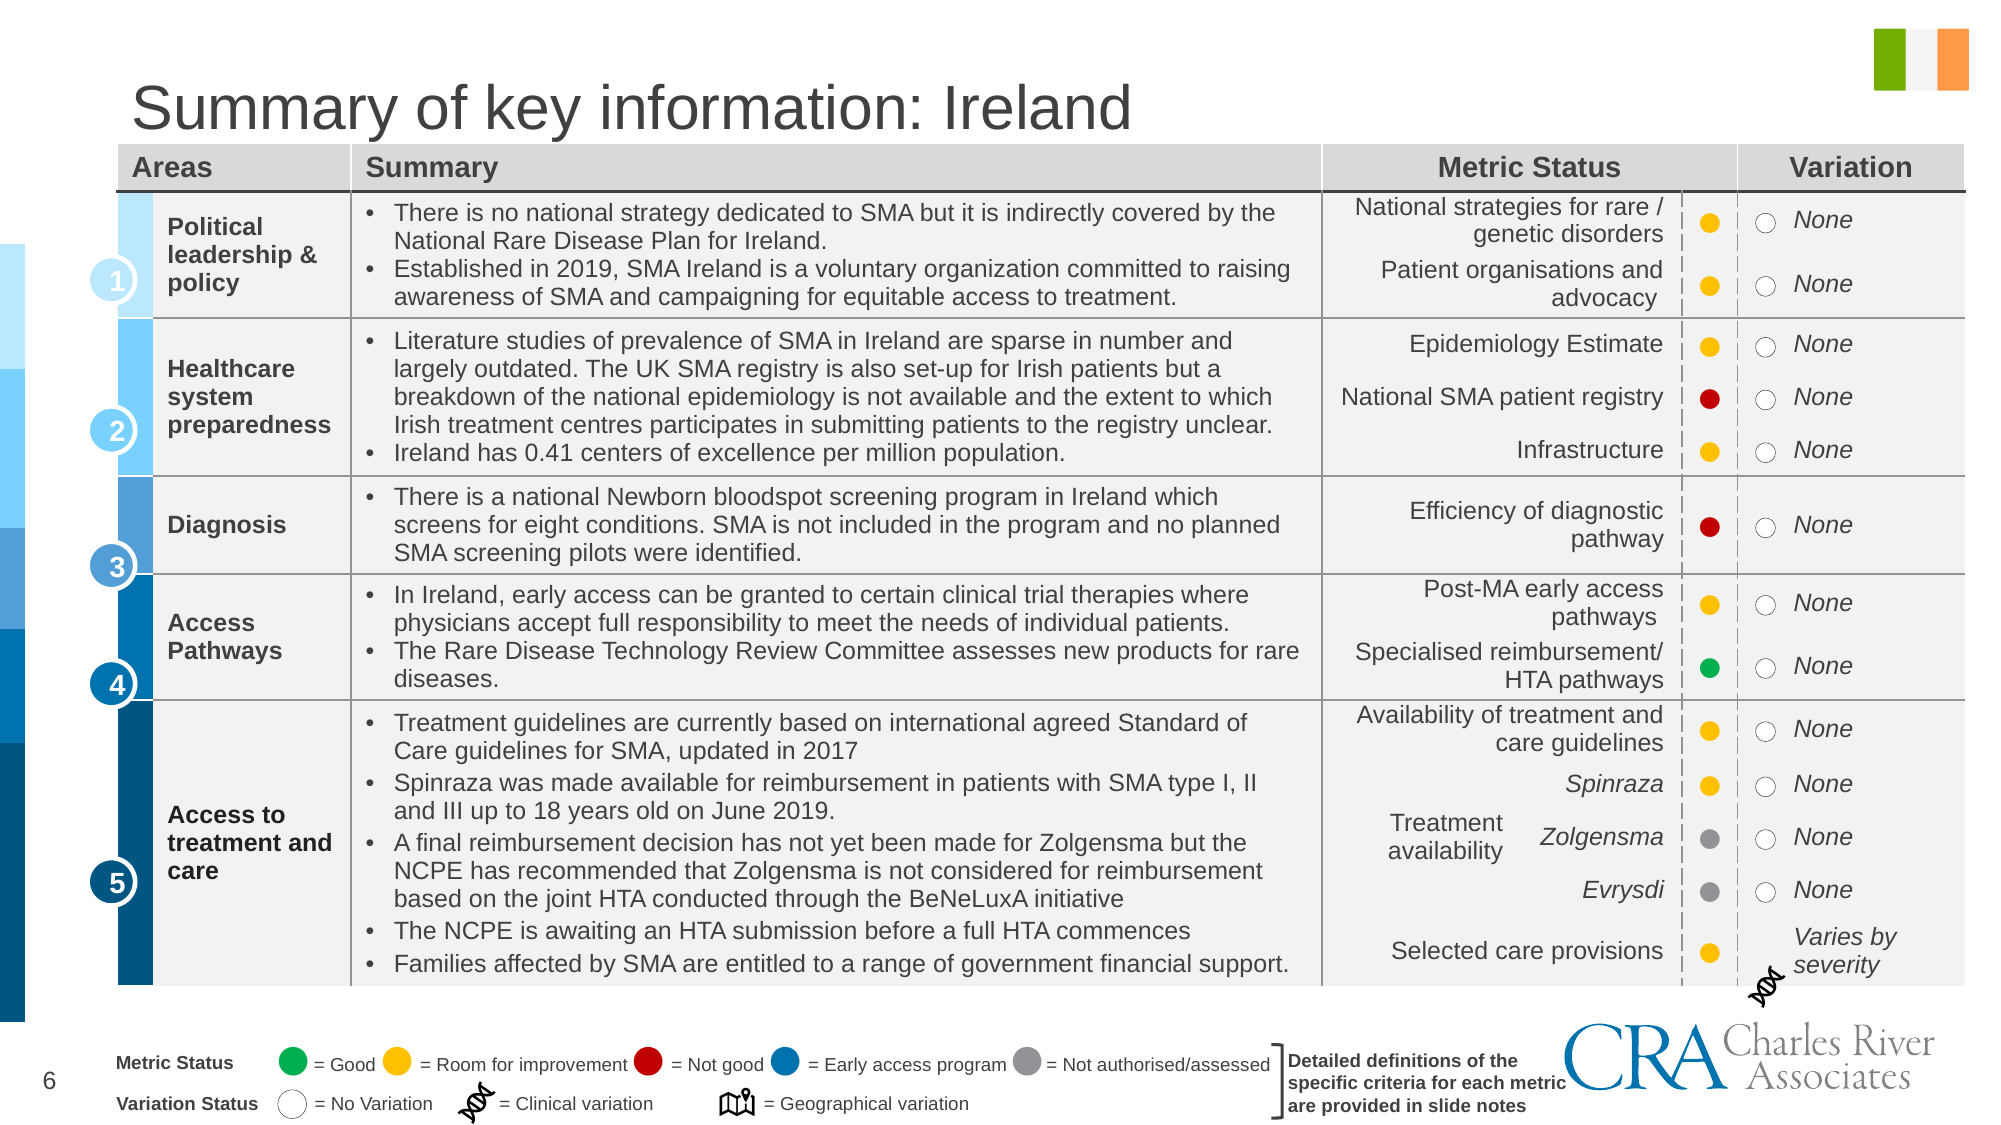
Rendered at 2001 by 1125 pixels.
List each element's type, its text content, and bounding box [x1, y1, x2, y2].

text_box [0, 629, 25, 743]
table_cell ● [1738, 371, 1794, 423]
table_cell None [1794, 863, 1965, 916]
table_cell Zolgensma [1521, 810, 1682, 863]
table_cell None [1794, 575, 1965, 631]
text_box 4 [86, 658, 137, 709]
text_box [0, 528, 25, 629]
table_cell Varies by severity [1794, 916, 1965, 986]
table_cell ● [1682, 916, 1738, 986]
table_cell Diagnosis [153, 477, 350, 573]
table_cell Epidemiology Estimate [1323, 319, 1682, 371]
table_cell ● [1738, 575, 1794, 631]
table_cell Access to treatment and care [153, 701, 350, 986]
table_cell ● [1738, 319, 1794, 371]
table_cell National SMA patient registry [1323, 371, 1682, 423]
table_cell National strategies for rare / genetic disorders [1323, 193, 1682, 249]
table_cell None [1794, 477, 1965, 573]
table_cell ● [1682, 810, 1738, 863]
table_cell [118, 319, 153, 475]
table_cell Access Pathways [153, 575, 350, 699]
table_cell ● [1682, 758, 1738, 810]
table_cell Healthcare system preparedness [153, 319, 350, 475]
table_cell Specialised reimbursement/ HTA pathways [1323, 631, 1682, 699]
table_cell ● [1738, 249, 1794, 317]
table_cell Availability of treatment and care guidelines [1323, 701, 1682, 758]
table_cell ● [1682, 631, 1738, 699]
table_cell Efficiency of diagnostic pathway [1323, 477, 1682, 573]
table_cell In Ireland, early access can be granted to certain clinical trial therapies where physicians accept full responsibility to meet the needs of individual patients. The Rare Disease Technology Review Committee assesses new products for rare diseases. [352, 575, 1321, 699]
table_cell ● [1682, 423, 1738, 475]
table_cell None [1794, 701, 1965, 758]
table_cell Treatment guidelines are currently based on international agreed Standard of Care guidelines for SMA, updated in 2017 Spinraza was made available for reimbursement in patients with SMA type I, II and III up to 18 years old on June 2019. A final reimbursement decision has not yet been made for Zolgensma but the NCPE has recommended that Zolgensma is not considered for reimbursement based on the joint HTA conducted through the BeNeLuxA initiative The NCPE is awaiting an HTA submission before a full HTA commences Families affected by SMA are entitled to a range of government financial support. [352, 701, 1321, 986]
title Summary of key information: Ireland [116, 74, 1942, 143]
table_header Summary [352, 144, 1321, 190]
table_cell There is a national Newborn bloodspot screening program in Ireland which screens for eight conditions. SMA is not included in the program and no planned SMA screening pilots were identified. [352, 477, 1321, 573]
table_header Variation [1738, 144, 1964, 190]
table_cell [118, 575, 153, 699]
table_cell ● [1738, 863, 1794, 916]
table_cell Political leadership & policy [153, 193, 350, 317]
table_cell Spinraza [1521, 758, 1682, 810]
picture [1738, 958, 1795, 1015]
text_box 2 [86, 405, 137, 455]
table_cell [118, 193, 153, 317]
table_cell ● [1738, 423, 1794, 475]
table_cell [118, 477, 153, 573]
table_cell ● [1738, 758, 1794, 810]
text_box 3 [86, 540, 137, 591]
table_cell None [1794, 758, 1965, 810]
table_cell None [1794, 193, 1965, 249]
table_cell ● [1682, 193, 1738, 249]
table_cell Treatment availability [1323, 758, 1521, 916]
table_header Metric Status [1323, 144, 1737, 190]
table_cell ● [1738, 701, 1794, 758]
table_cell ● [1738, 477, 1794, 573]
table_cell Post-MA early access pathways [1323, 575, 1682, 631]
table_cell Literature studies of prevalence of SMA in Ireland are sparse in number and largely outdated. The UK SMA registry is also set-up for Irish patients but a breakdown of the national epidemiology is not available and the extent to which Irish treatment centres participates in submitting patients to the registry unclear. Ireland has 0.41 centers of excellence per million population. [352, 319, 1321, 475]
table_cell There is no national strategy dedicated to SMA but it is indirectly covered by the National Rare Disease Plan for Ireland. Established in 2019, SMA Ireland is a voluntary organization committed to raising awareness of SMA and campaigning for equitable access to treatment. [352, 193, 1321, 317]
table_cell None [1794, 810, 1965, 863]
table_cell ● [1682, 575, 1738, 631]
table_cell Infrastructure [1323, 423, 1682, 475]
table_cell ● [1738, 810, 1794, 863]
table_cell ● [1738, 631, 1794, 699]
table_cell ● [1682, 371, 1738, 423]
table_cell [118, 701, 153, 985]
table_cell ● [1682, 701, 1738, 758]
picture [1874, 12, 1969, 107]
table_cell Evrysdi [1521, 863, 1682, 916]
table_cell ● [1738, 193, 1794, 249]
text_box [0, 244, 25, 369]
table_cell None [1794, 631, 1965, 699]
table_cell None [1794, 319, 1965, 371]
table_cell None [1794, 249, 1965, 317]
table_cell None [1794, 423, 1965, 475]
table_cell ● [1682, 477, 1738, 573]
table_cell ● [1682, 249, 1738, 317]
table_cell Selected care provisions [1323, 916, 1682, 986]
table_cell ● [1682, 863, 1738, 916]
text_box 1 [86, 255, 137, 305]
text_box [0, 743, 25, 1022]
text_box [100, 1006, 1590, 1125]
text_box 5 [86, 856, 137, 907]
table_header Areas [118, 144, 350, 190]
table_cell Patient organisations and advocacy [1323, 249, 1682, 317]
table_cell ● [1682, 319, 1738, 371]
table_cell None [1794, 371, 1965, 423]
text_box [0, 369, 25, 528]
table_cell [1738, 916, 1794, 986]
